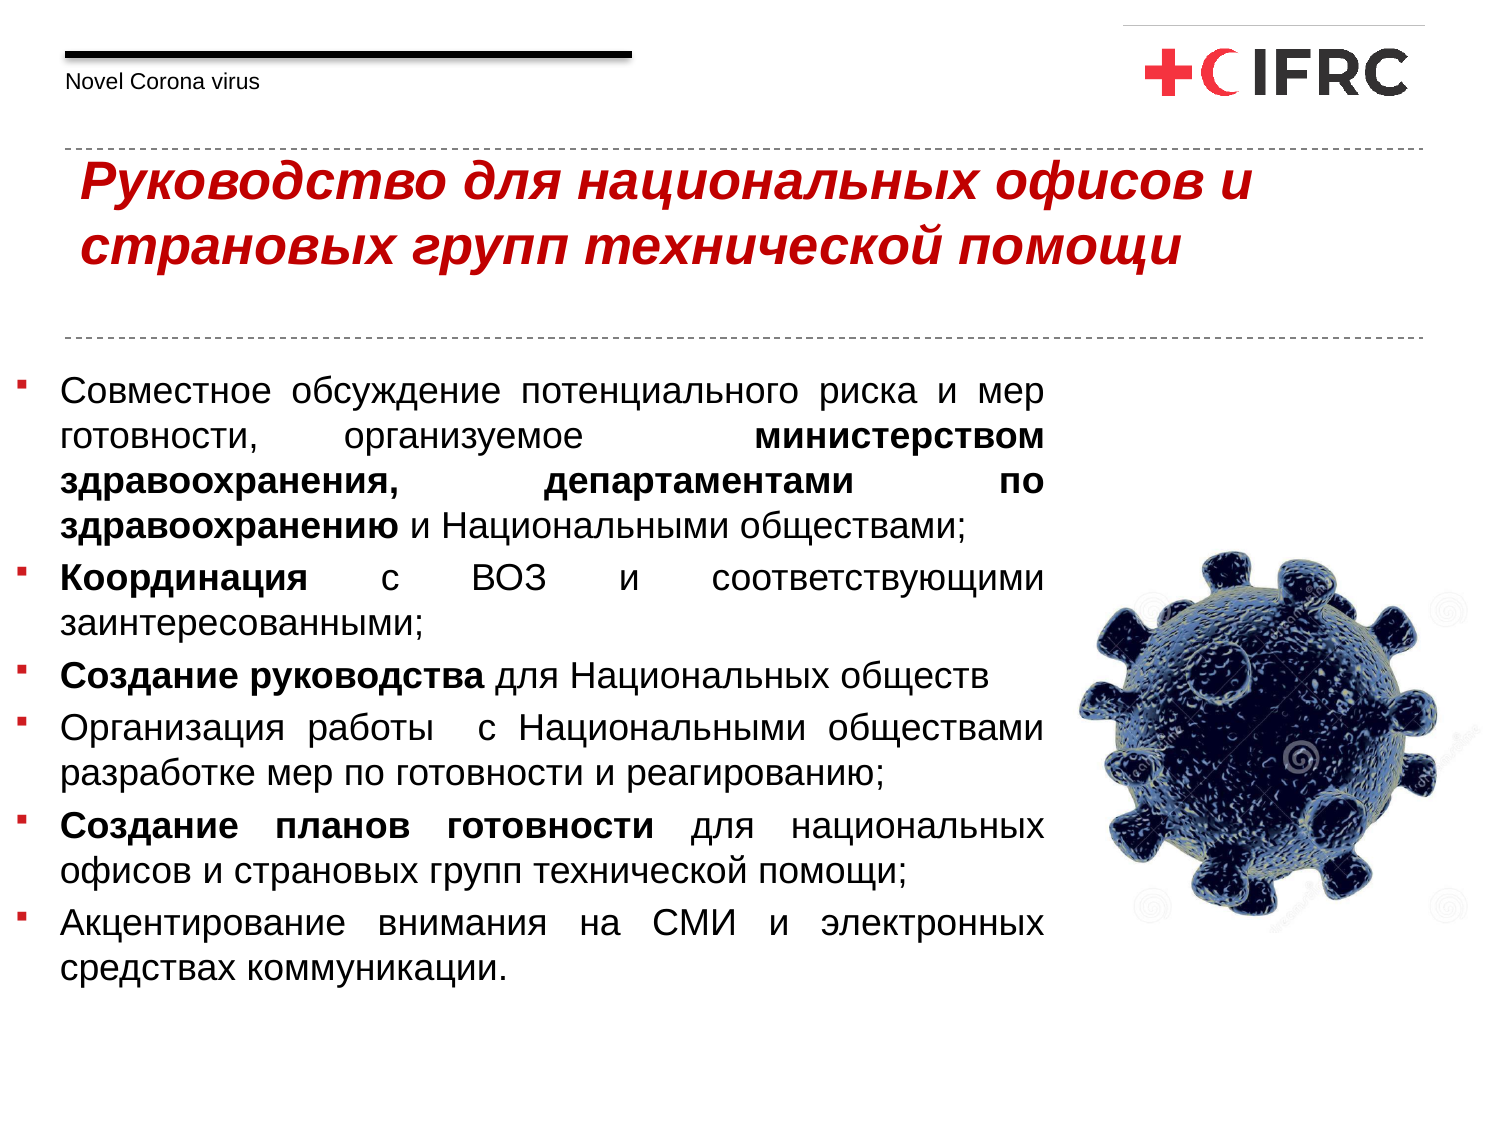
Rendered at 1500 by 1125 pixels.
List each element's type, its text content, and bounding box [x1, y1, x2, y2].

title Руководство для национальных офисов и страновых групп технической помощи [64, 148, 1424, 337]
list Совместное обсуждение потенциального риска и мер готовности, организуемое министерством здравоохранения, департаментами по здравоохранению и Национальными обществами; Координация с ВОЗ и соответствующими заинтересованными; Создание руководства для Национальных обществ Организация работы с Национальными обществами разработке мер по готовности и реагированию; Создание планов готовности для национальных офисов и страновых групп технической помощи; Акцентирование внимания на СМИ и электронных средствах коммуникации. [0, 357, 1061, 1046]
picture [1121, 25, 1425, 121]
picture [1059, 525, 1483, 933]
